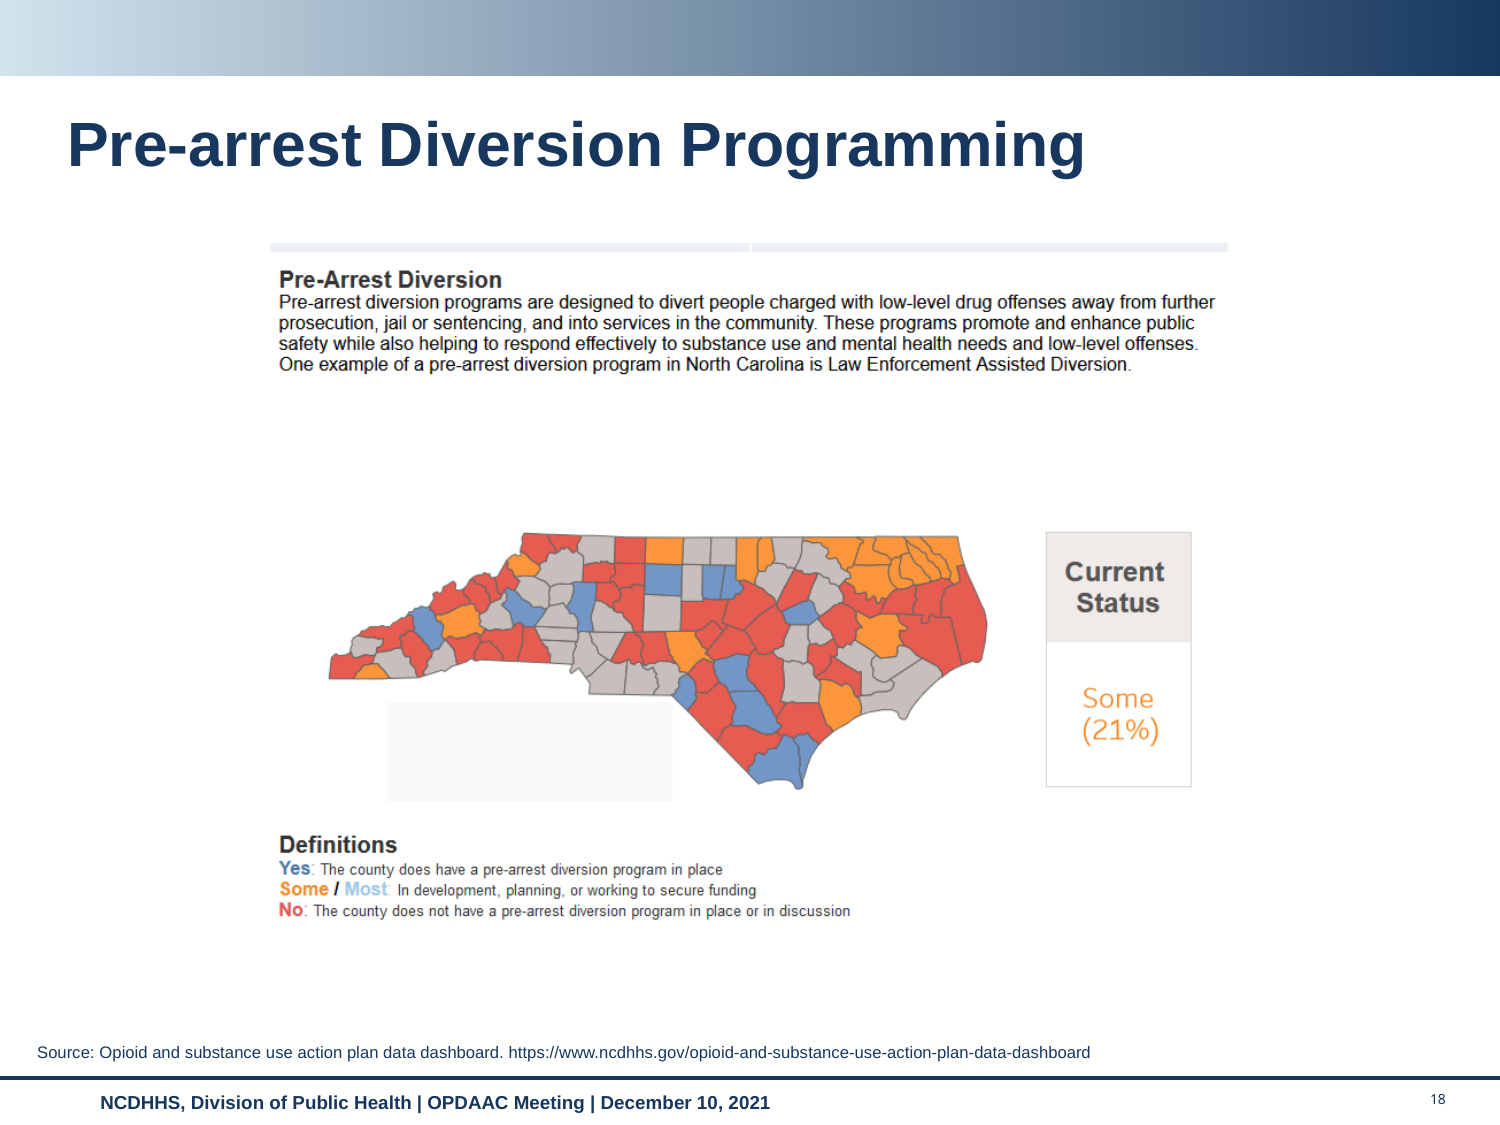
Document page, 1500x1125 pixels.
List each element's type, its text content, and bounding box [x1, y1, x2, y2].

text_box Source: Opioid and substance use action plan data dashboard. https://www.ncdhhs.gov/opioid-and-substance-use-action-plan-data-dashboard [22, 1034, 1108, 1070]
title Pre-arrest Diversion Programming [52, 104, 1340, 195]
picture [268, 243, 1232, 968]
